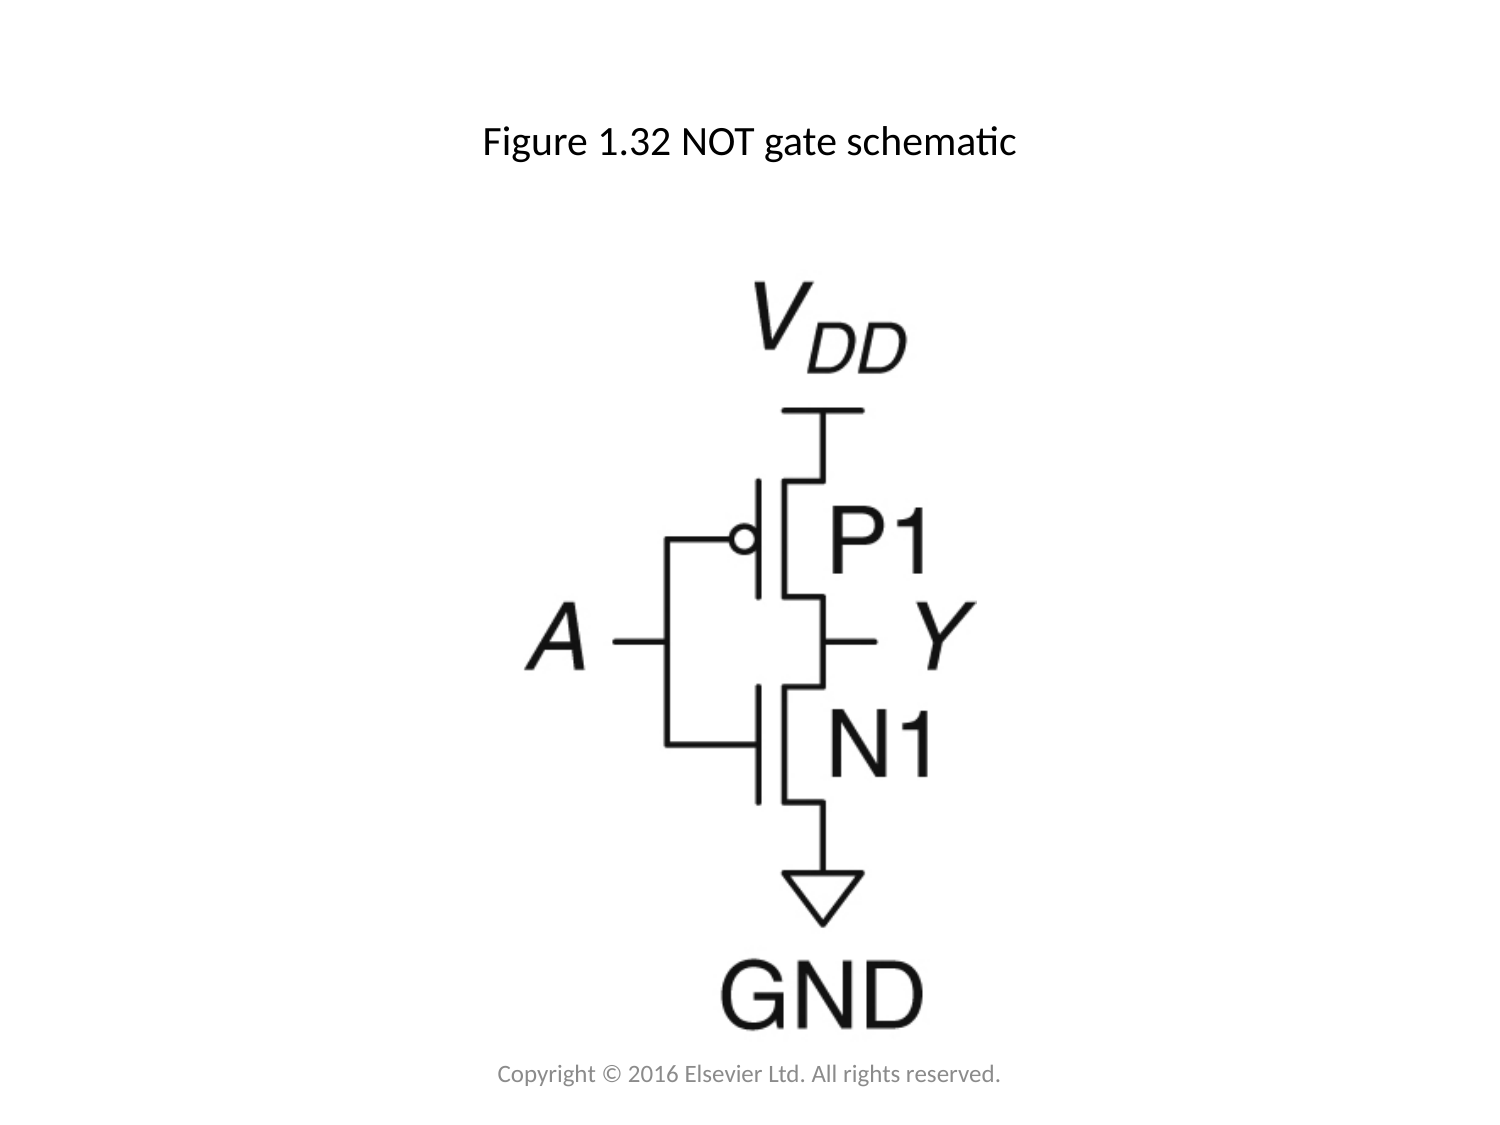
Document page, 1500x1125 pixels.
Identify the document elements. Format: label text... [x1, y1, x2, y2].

footer Copyright © 2016 Elsevier Ltd. All rights reserved. [437, 1042, 1063, 1103]
picture [522, 269, 977, 1051]
title Figure 1.32 NOT gate schematic [75, 45, 1425, 233]
